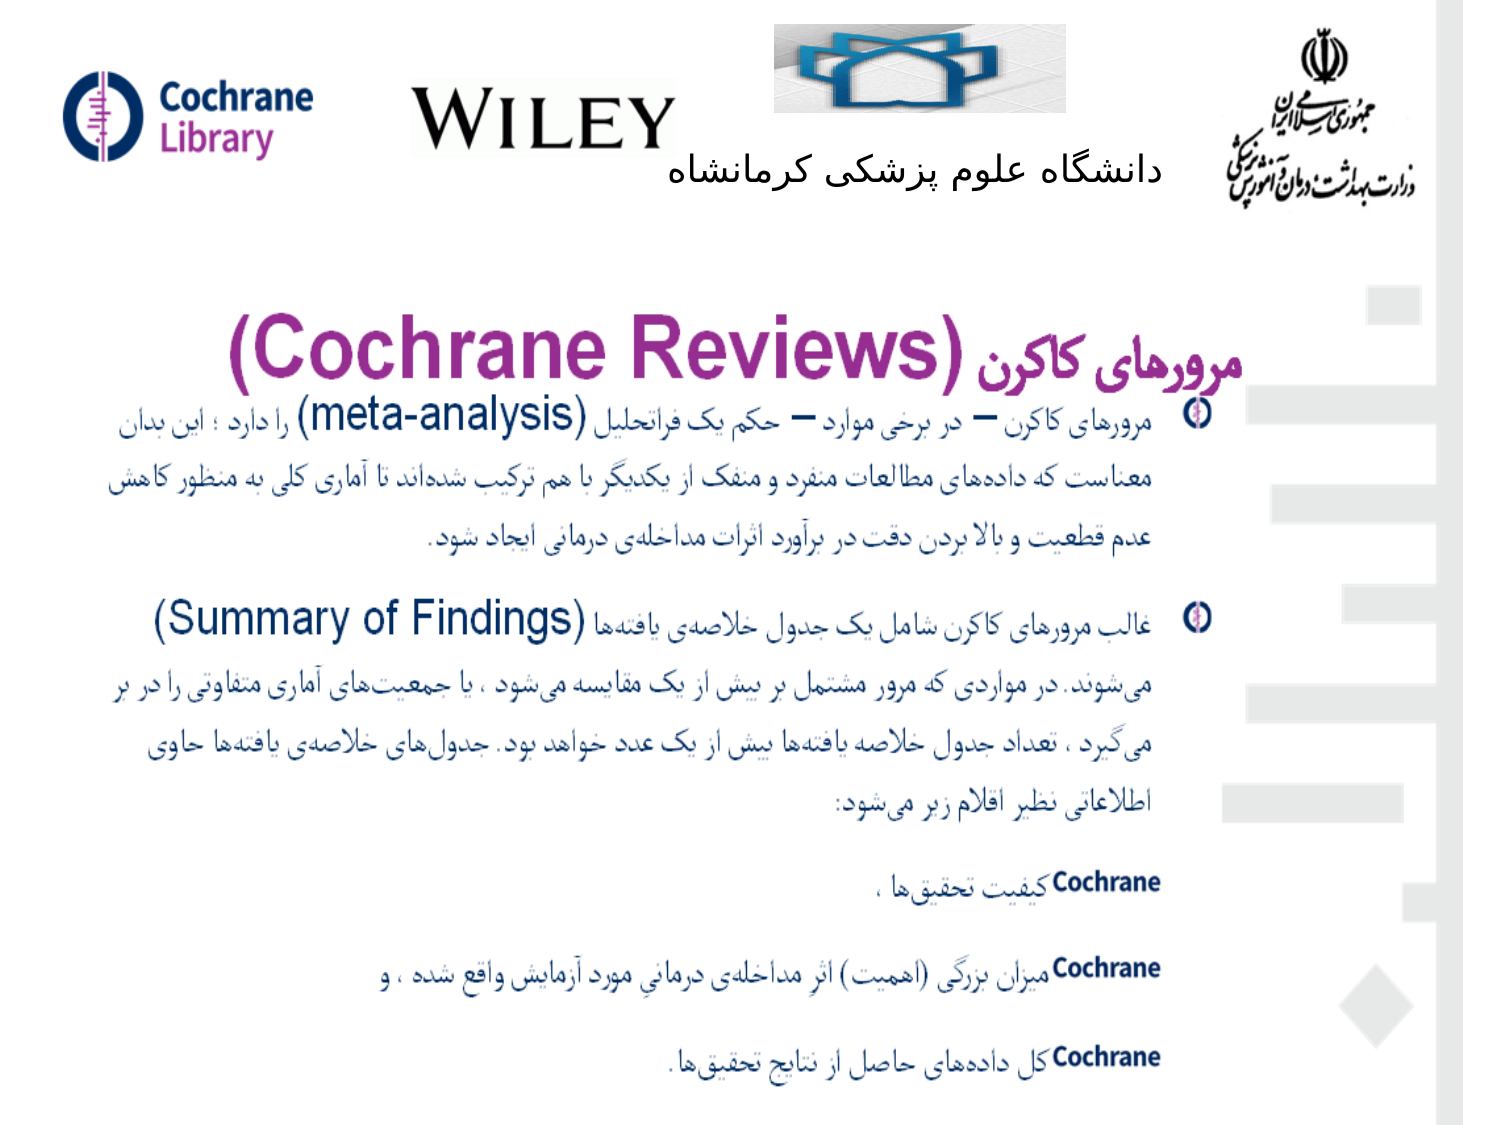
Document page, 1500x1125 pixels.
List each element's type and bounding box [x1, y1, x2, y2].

list [0, 0, 1463, 1125]
picture [774, 24, 1066, 113]
